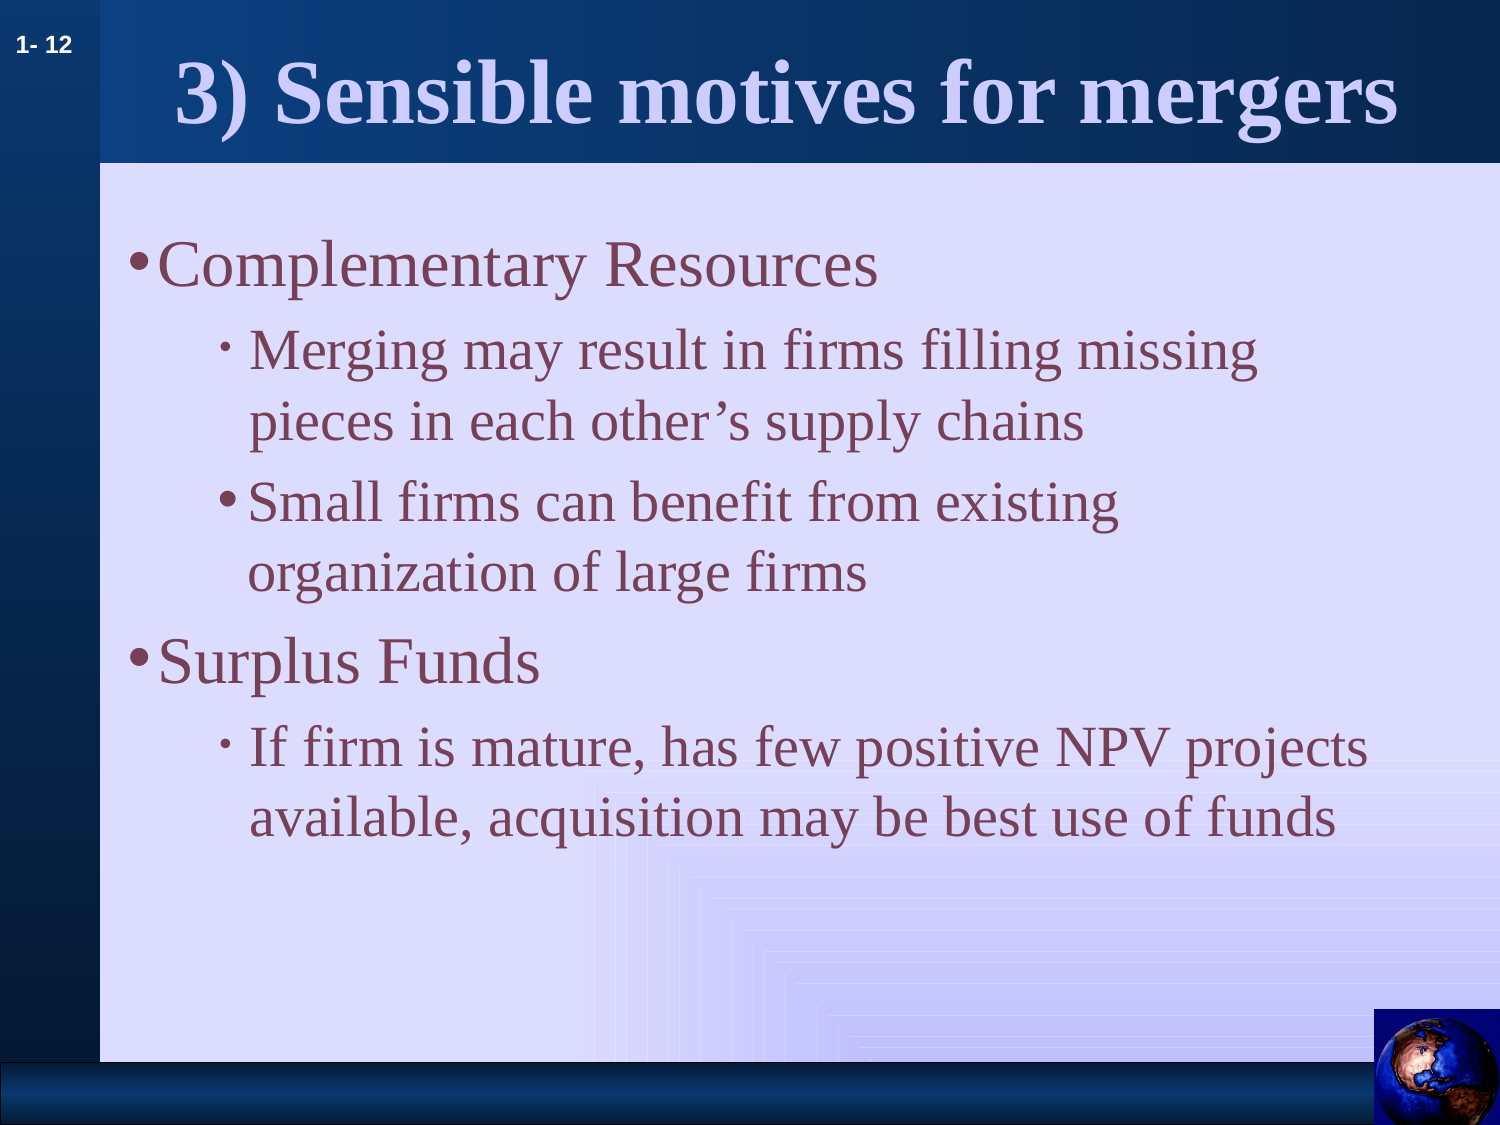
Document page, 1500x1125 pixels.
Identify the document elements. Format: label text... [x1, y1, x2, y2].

title 3) Sensible motives for mergers [99, 0, 1476, 175]
list Complementary Resources Merging may result in firms filling missing pieces in each other’s supply chains Small firms can benefit from existing organization of large firms Surplus Funds If firm is mature, has few positive NPV projects available, acquisition may be best use of funds [112, 212, 1423, 1013]
picture [1374, 1009, 1500, 1125]
